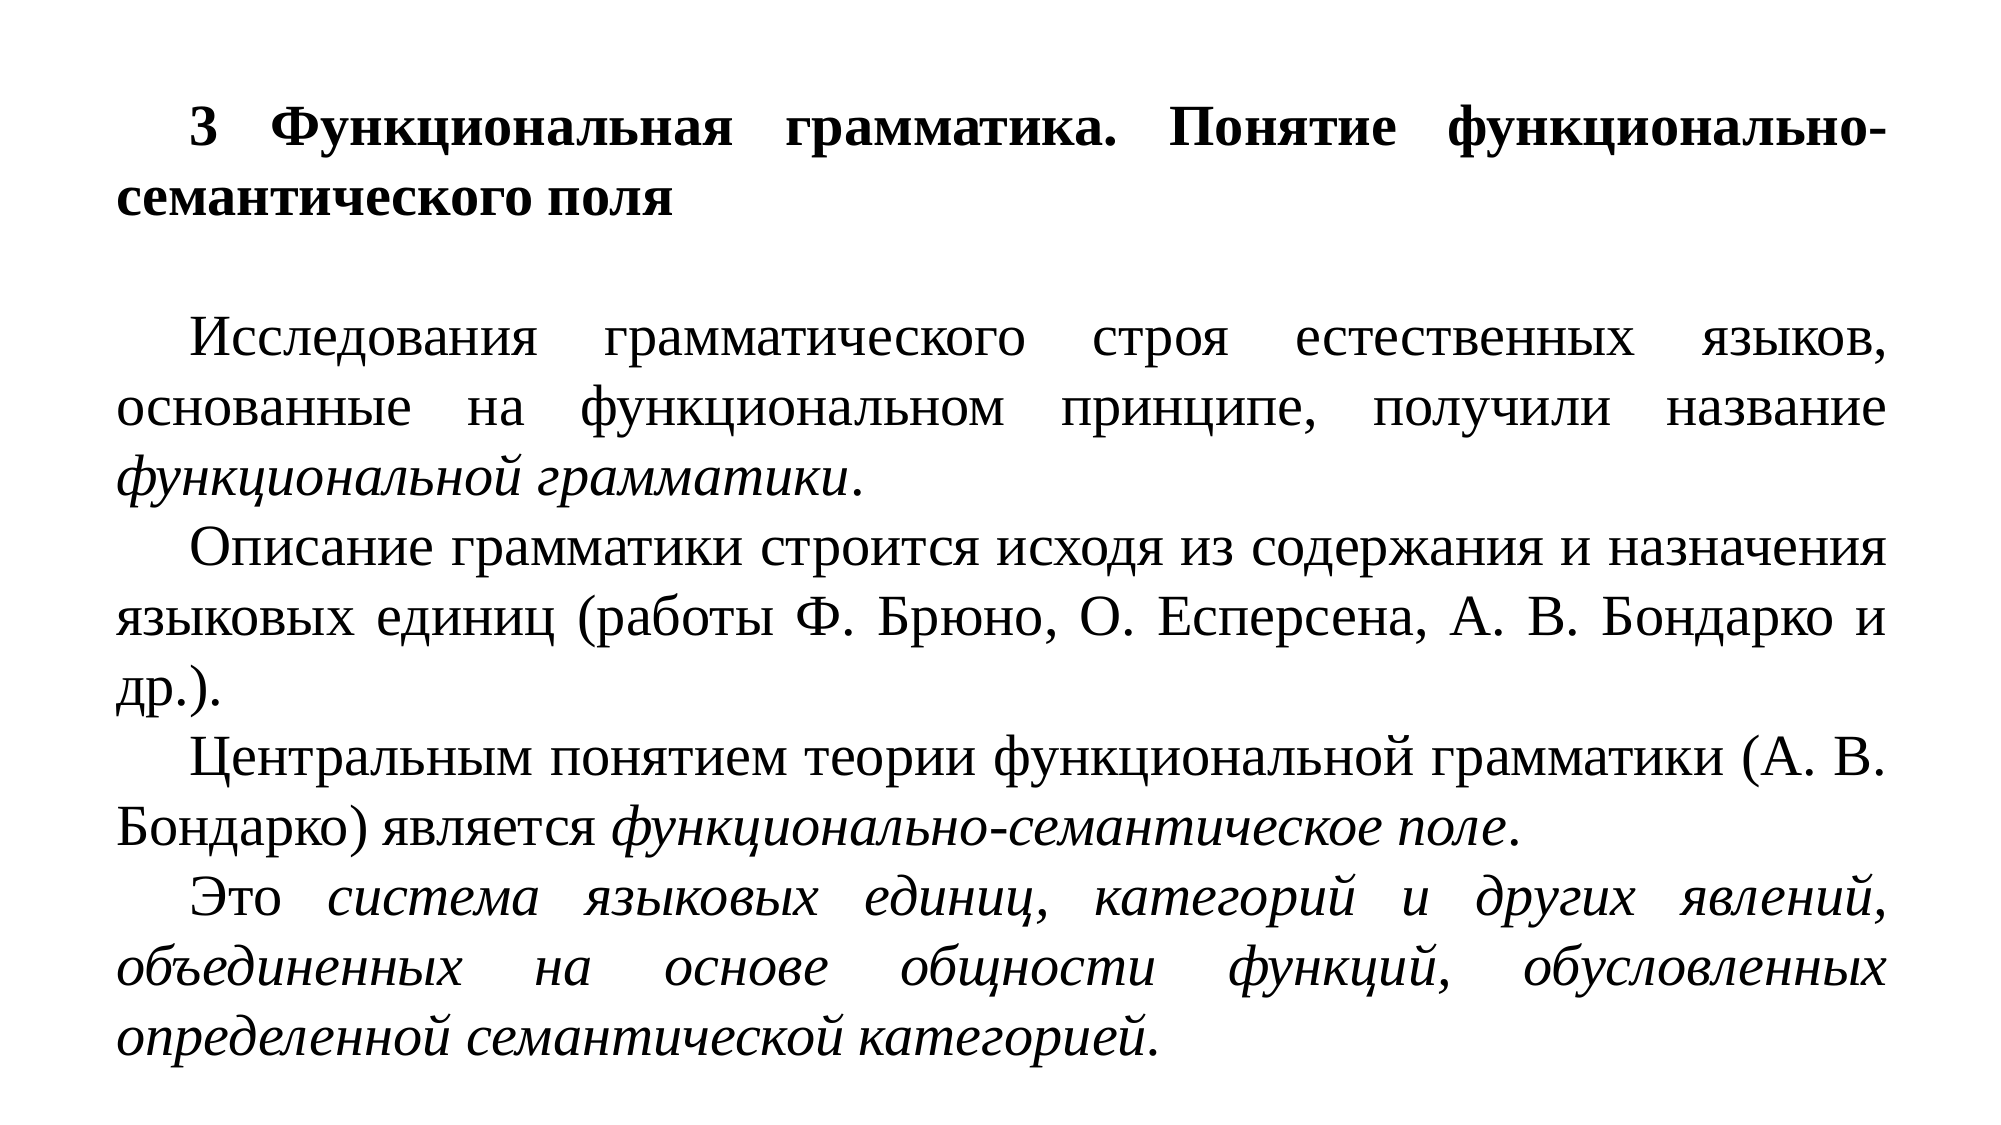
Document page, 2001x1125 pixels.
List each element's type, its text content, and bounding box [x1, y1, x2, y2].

text_box 3 Функциональная грамматика. Понятие функционально-семантического поля Исследования грамматического строя естественных языков, основанные на функциональном принципе, получили название функциональной грамматики. Описание грамматики строится исходя из содержания и назначения языковых единиц (работы Ф. Брюно, О. Есперсена, А. В. Бондарко и др.). Центральным понятием теории функциональной грамматики (А. В. Бондарко) является функционально-семантическое поле. Это система языковых единиц, категорий и других явлений, объединенных на основе общности функций, обусловленных определенной семантической категорией. [101, 79, 1904, 1075]
